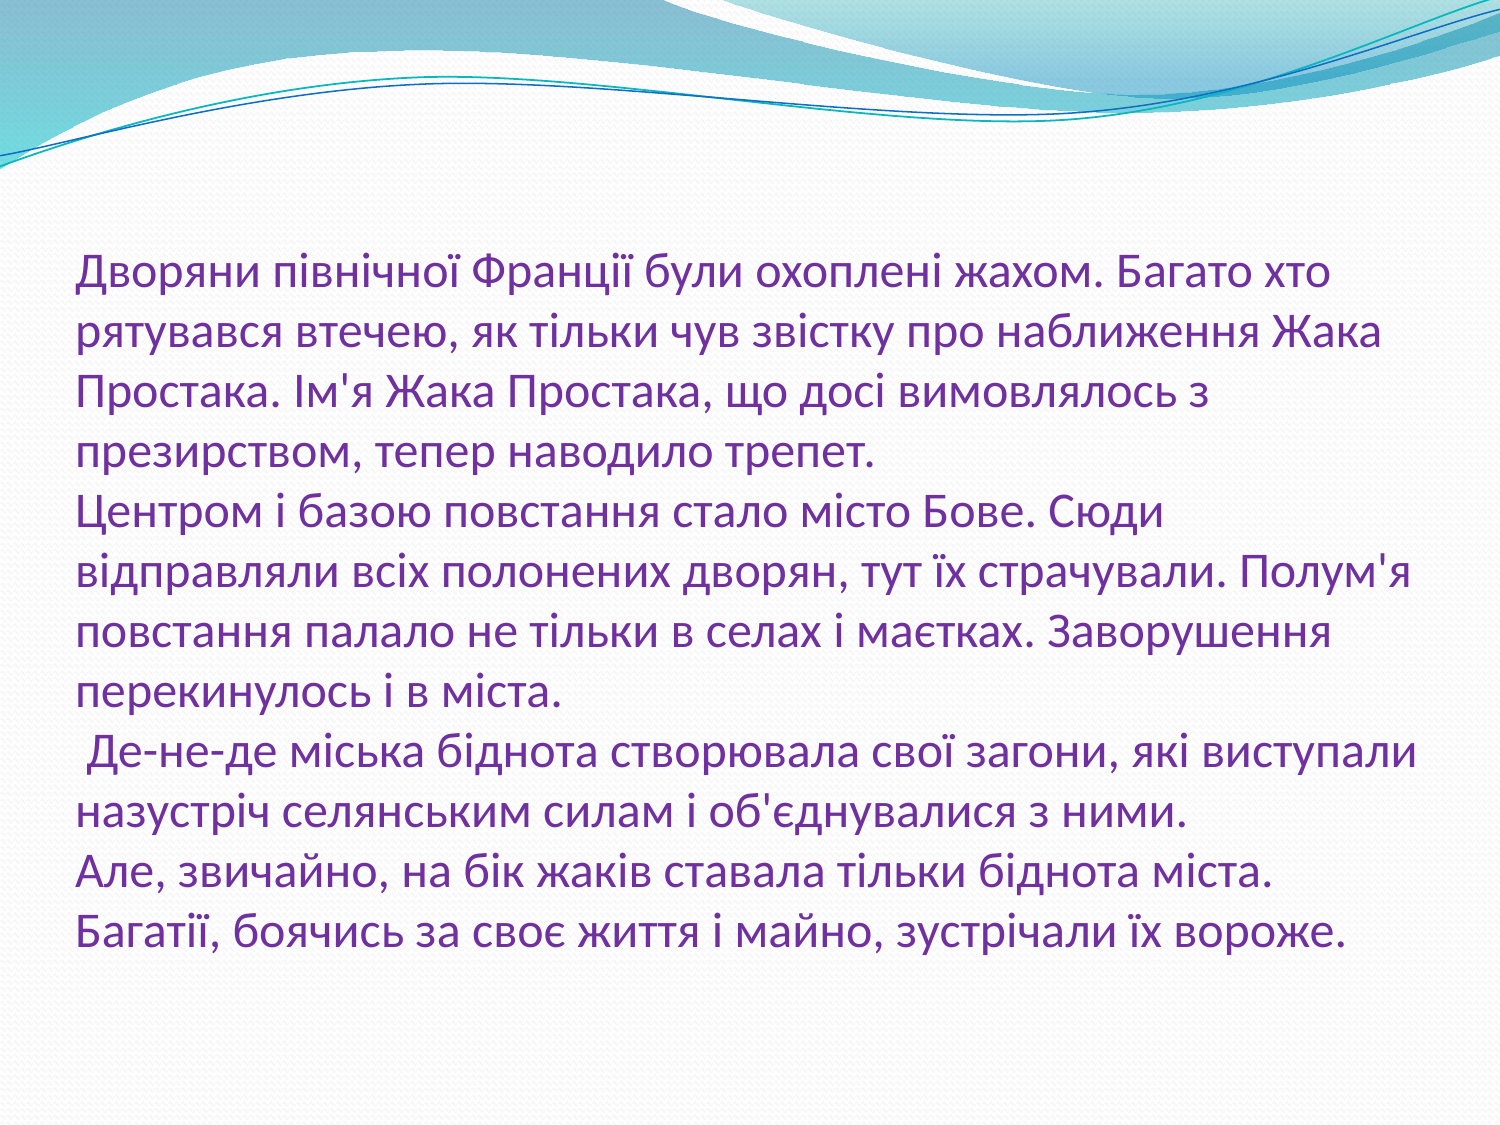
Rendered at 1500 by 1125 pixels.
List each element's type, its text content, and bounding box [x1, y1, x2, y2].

title Дворяни північної Франції були охоплені жахом. Багато хто рятувався втечею, як тільки чув звістку про наближення Жака Простака. Ім'я Жака Простака, що досі вимовлялось з презирством, тепер наводило трепет. Центром і базою повстання стало місто Бове. Сюди відправляли всіх полонених дворян, тут їх страчували. Полум'я повстання палало не тільки в селах і маєтках. Заворушення перекинулось і в міста. Де-не-де міська біднота створювала свої загони, які виступали назустріч селянським силам і об'єднувалися з ними. Але, звичайно, на бік жаків ставала тільки біднота міста. Багатії, боячись за своє життя і майно, зустрічали їх вороже. [75, 45, 1425, 1083]
